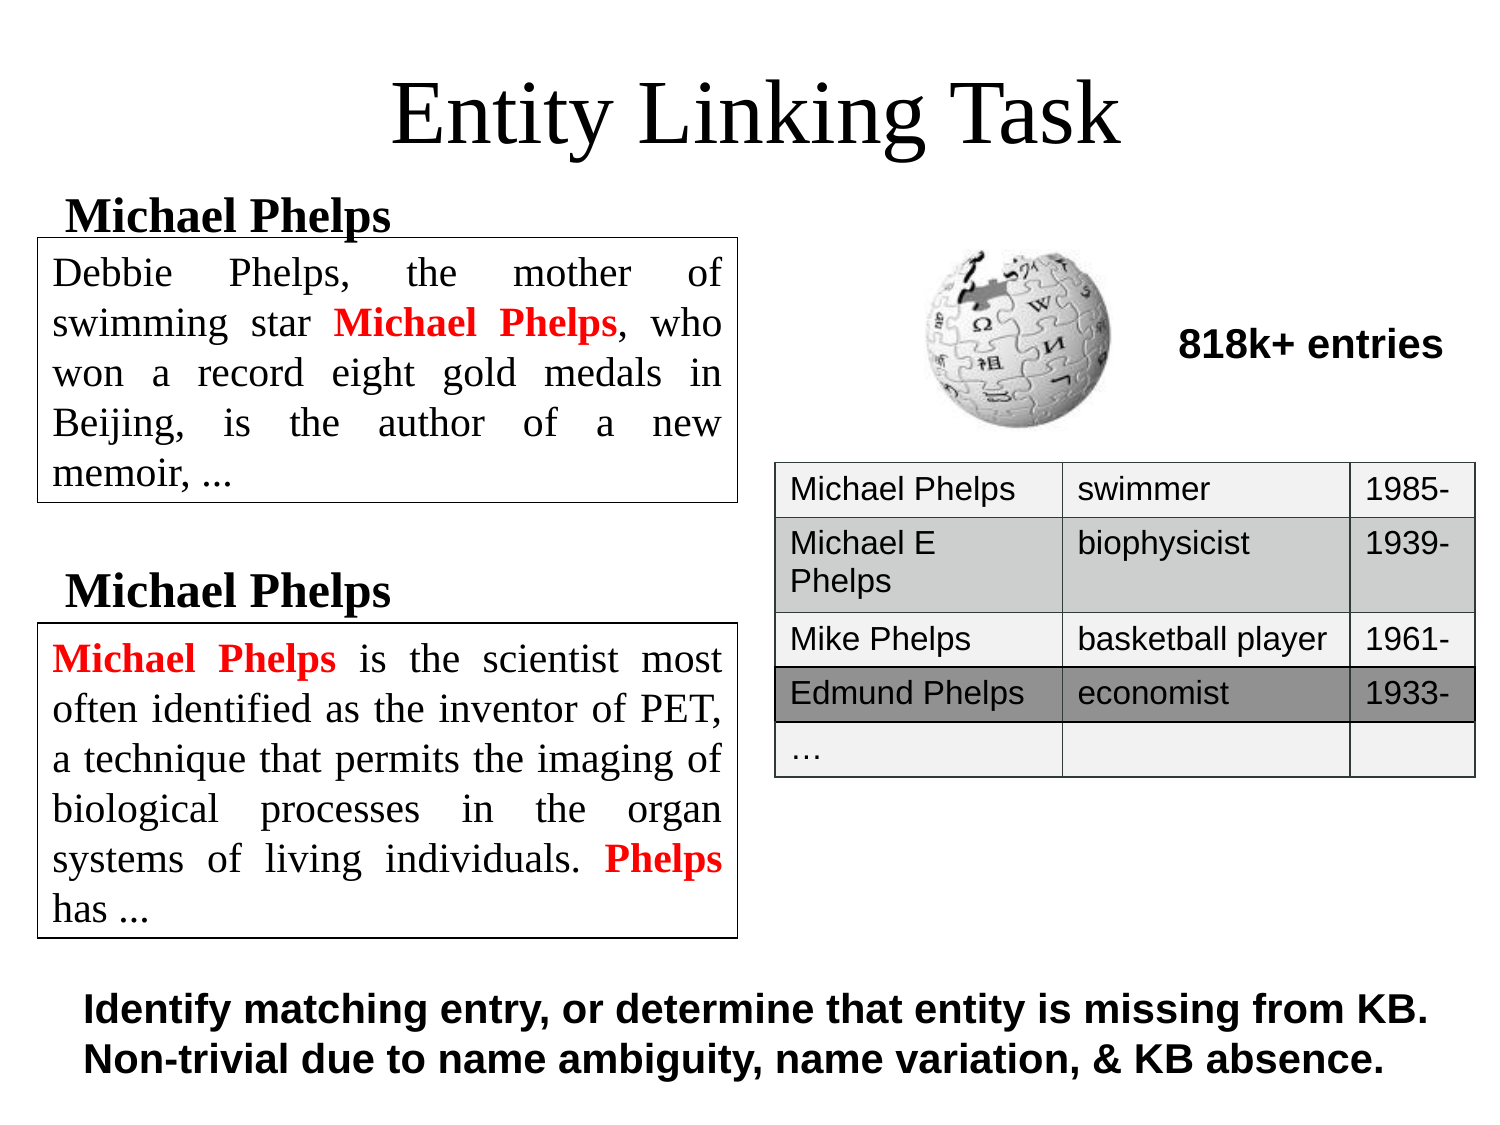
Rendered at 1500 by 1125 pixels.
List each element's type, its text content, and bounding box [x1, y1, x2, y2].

table_cell biophysicist [1063, 518, 1349, 612]
table_cell 1933- [1351, 668, 1474, 721]
table_cell Edmund Phelps [776, 668, 1062, 721]
table_cell 1939- [1351, 518, 1474, 612]
text_box Identify matching entry, or determine that entity is missing from KB. Non-trivial due to name ambiguity, name variation, & KB absence. [68, 974, 1445, 1090]
text_box Michael Phelps [50, 174, 463, 237]
table_header Michael Phelps [776, 463, 1062, 517]
text_box 818k+ entries [1163, 309, 1460, 375]
table_header 1985- [1351, 463, 1474, 517]
title Entity Linking Task [118, 12, 1395, 202]
table_cell [1351, 723, 1474, 776]
text_box Michael Phelps is the scientist most often identified as the inventor of PET, a technique that permits the imaging of biological processes in the organ systems of living individuals. Phelps has ... [37, 623, 738, 938]
picture [924, 249, 1113, 438]
table_cell Mike Phelps [776, 613, 1062, 666]
table_header swimmer [1063, 463, 1349, 517]
table_cell Michael E Phelps [776, 518, 1062, 612]
text_box Michael Phelps [50, 549, 463, 625]
text_box Debbie Phelps, the mother of swimming star Michael Phelps, who won a record eight gold medals in Beijing, is the author of a new memoir, ... [37, 237, 738, 503]
table_cell 1961- [1351, 613, 1474, 666]
table_cell … [776, 723, 1062, 776]
table_cell [1063, 723, 1349, 776]
table_cell basketball player [1063, 613, 1349, 666]
table_cell economist [1063, 668, 1349, 721]
